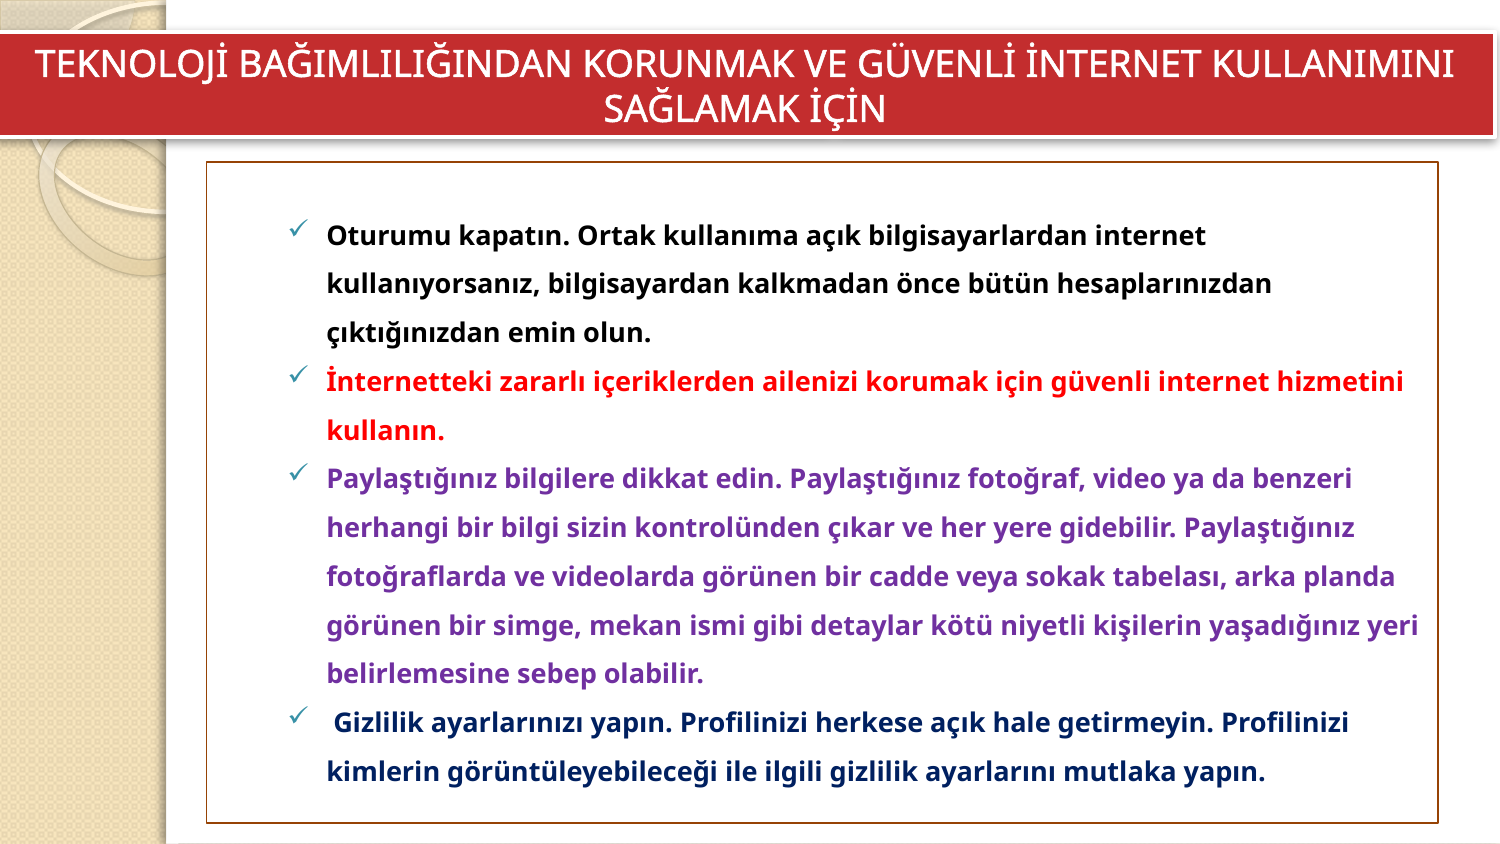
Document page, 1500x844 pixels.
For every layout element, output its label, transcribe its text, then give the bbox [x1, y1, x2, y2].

text_box TEKNOLOJİ BAĞIMLILIĞINDAN KORUNMAK VE GÜVENLİ İNTERNET KULLANIMINI SAĞLAMAK İÇİN [0, 30, 1497, 139]
text_box Oturumu kapatın. Ortak kullanıma açık bilgisayarlardan internet kullanıyorsanız, bilgisayardan kalkmadan önce bütün hesaplarınızdan çıktığınızdan emin olun. İnternetteki zararlı içeriklerden ailenizi korumak için güvenli internet hizmetini kullanın. Paylaştığınız bilgilere dikkat edin. Paylaştığınız fotoğraf, video ya da benzeri herhangi bir bilgi sizin kontrolünden çıkar ve her yere gidebilir. Paylaştığınız fotoğraflarda ve videolarda görünen bir cadde veya sokak tabelası, arka planda görünen bir simge, mekan ismi gibi detaylar kötü niyetli kişilerin yaşadığınız yeri belirlemesine sebep olabilir. Gizlilik ayarlarınızı yapın. Profilinizi herkese açık hale getirmeyin. Profilinizi kimlerin görüntüleyebileceği ile ilgili gizlilik ayarlarını mutlaka yapın. [206, 161, 1438, 823]
